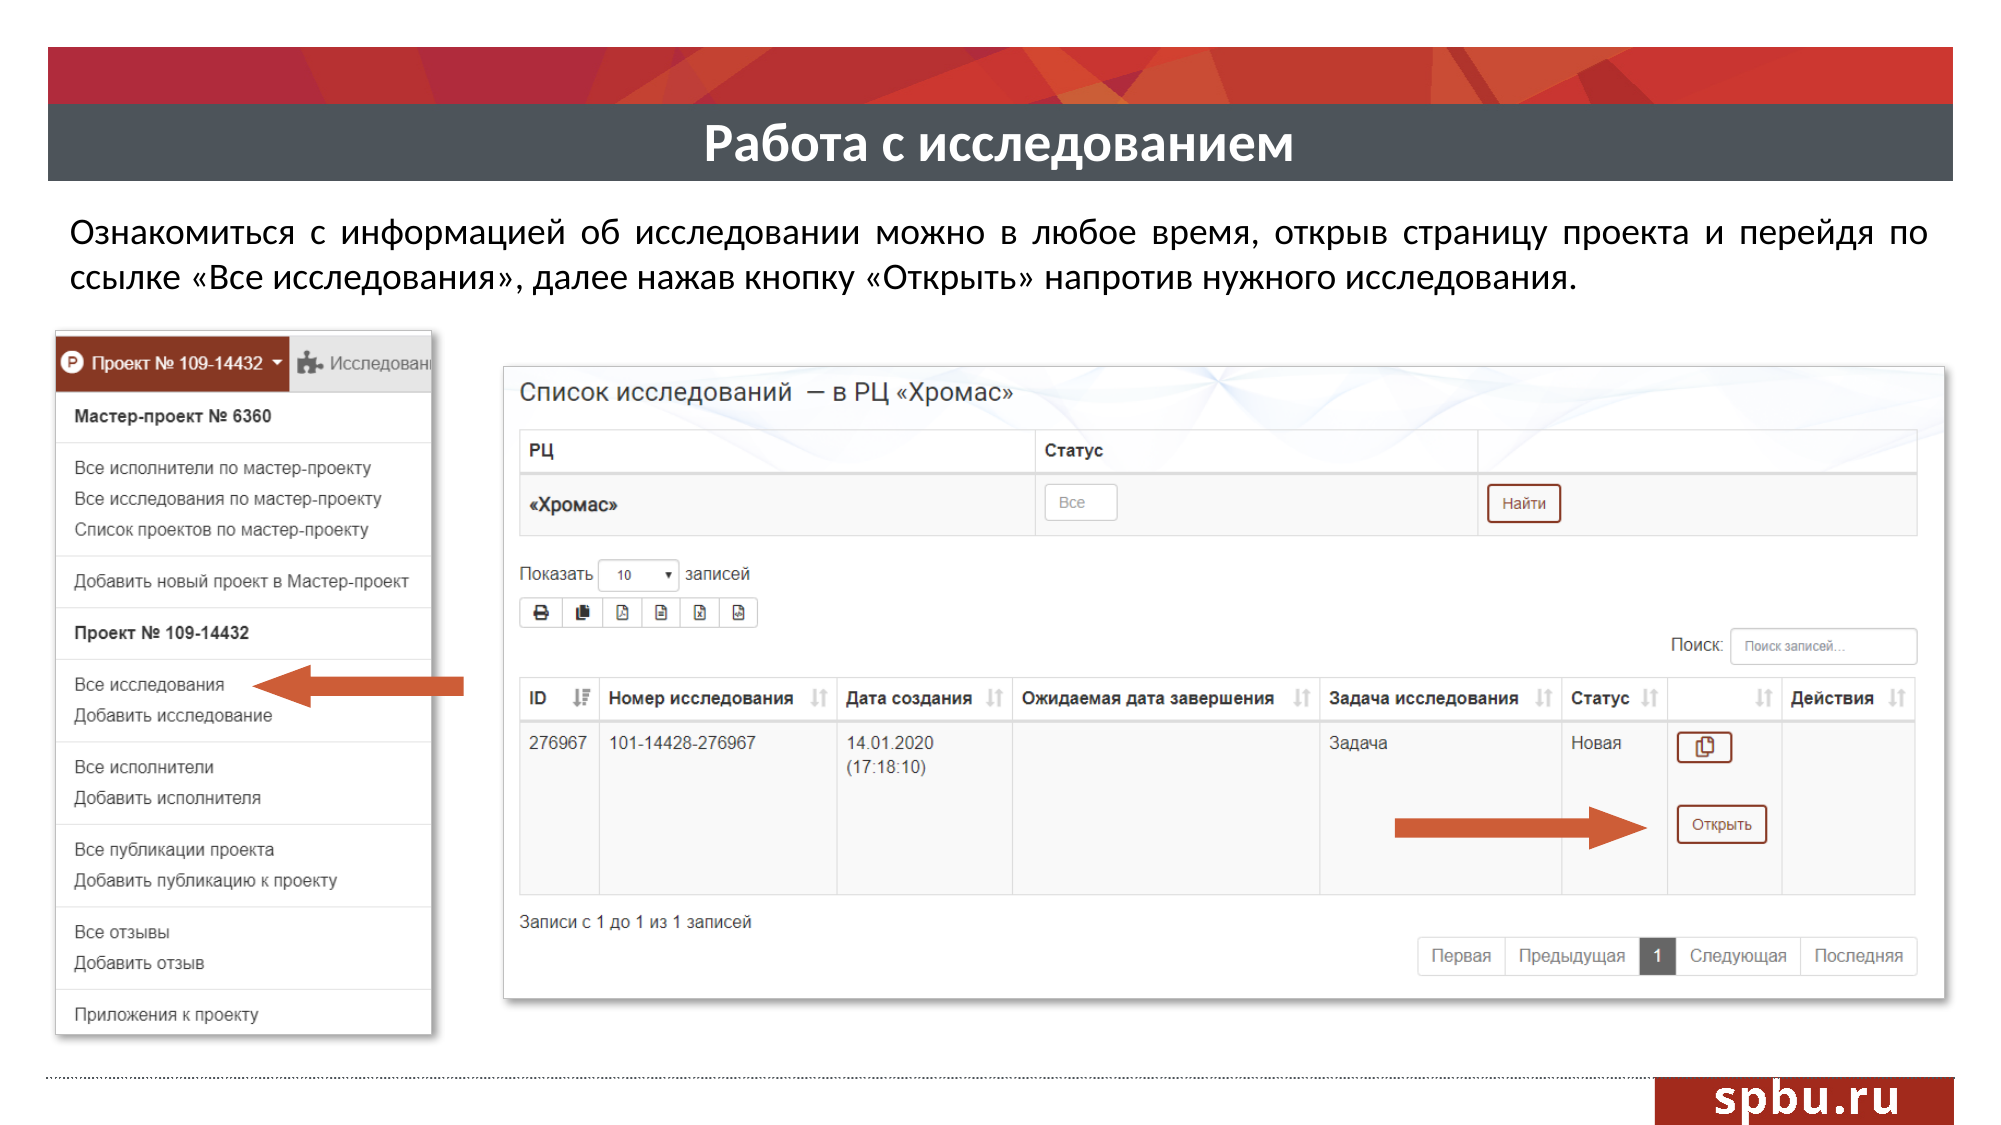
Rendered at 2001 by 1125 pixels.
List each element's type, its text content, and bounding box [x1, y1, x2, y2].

text_box Работа с исследованием [54, 102, 1945, 177]
text_box [436, 674, 466, 699]
picture [0, 0, 2001, 1125]
text_box Ознакомиться с информацией об исследовании можно в любое время, открыв страницу проекта и перейдя по ссылке «Все исследования», далее нажав кнопку «Открыть» напротив нужного исследования. [54, 199, 1945, 305]
